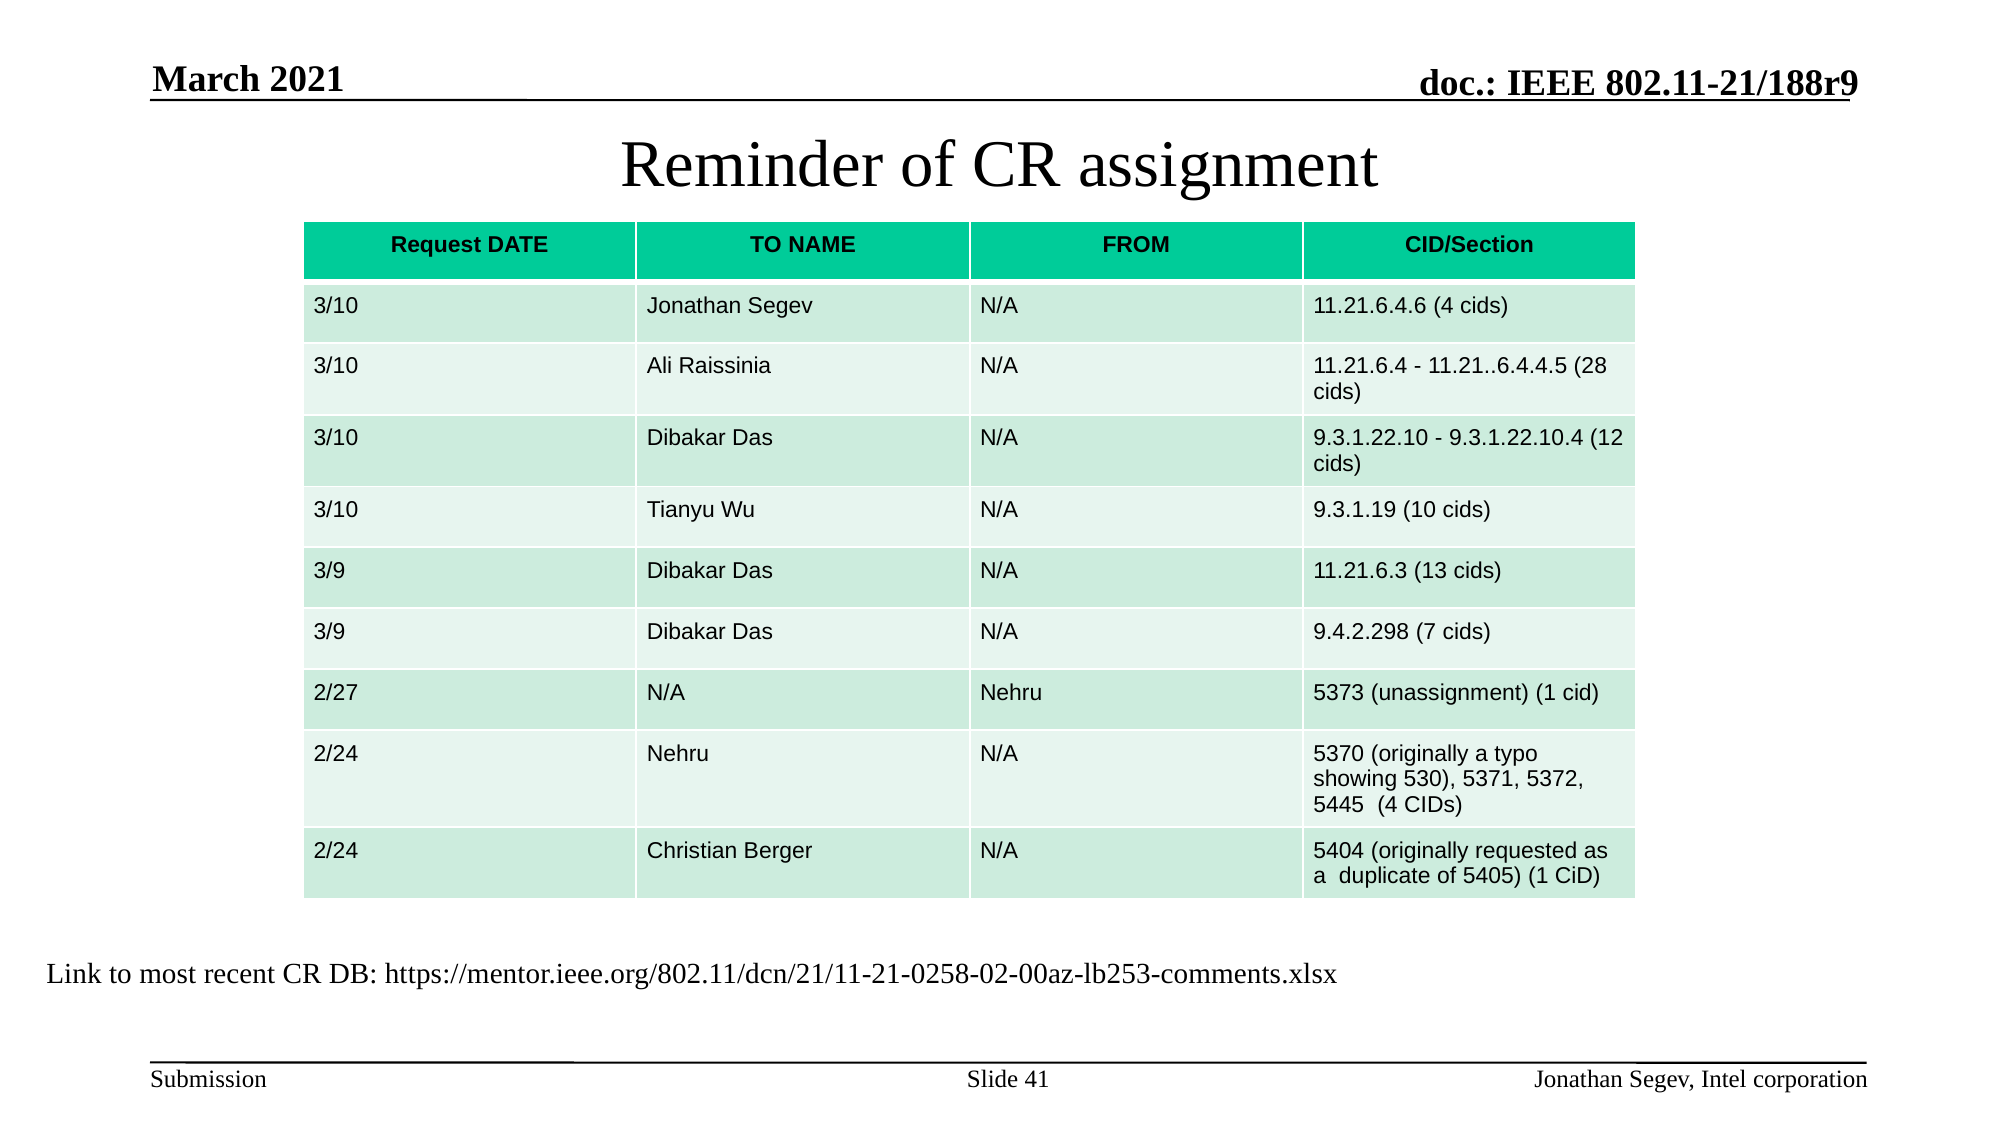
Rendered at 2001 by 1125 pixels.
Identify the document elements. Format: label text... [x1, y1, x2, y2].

table_header TO NAME [637, 222, 969, 279]
footer Jonathan Segev, Intel corporation [1171, 1061, 1869, 1093]
table_cell N/A [971, 416, 1302, 486]
table_cell 3/9 [304, 609, 635, 668]
table_cell Dibakar Das [637, 416, 969, 486]
table_cell Dibakar Das [637, 609, 969, 668]
table_cell 3/10 [304, 487, 635, 546]
table_cell 9.3.1.22.10 - 9.3.1.22.10.4 (12 cids) [1304, 416, 1635, 486]
table_cell Nehru [637, 731, 969, 826]
table_cell N/A [971, 731, 1302, 826]
table_cell 9.3.1.19 (10 cids) [1304, 487, 1635, 546]
table_cell 5373 (unassignment) (1 cid) [1304, 670, 1635, 729]
table_cell Christian Berger [637, 828, 969, 898]
table_cell N/A [637, 670, 969, 729]
table_cell 11.21.6.3 (13 cids) [1304, 548, 1635, 607]
table_cell 3/9 [304, 548, 635, 607]
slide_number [152, 54, 563, 100]
table_cell Ali Raissinia [637, 344, 969, 414]
text_box Link to most recent CR DB: https://mentor.ieee.org/802.11/dcn/21/11-21-0258-02-00az-lb253-comments.xlsx [31, 924, 1732, 1020]
table_cell 5370 (originally a typo showing 530), 5371, 5372, 5445 (4 CIDs) [1304, 731, 1635, 826]
table_cell 2/27 [304, 670, 635, 729]
slide_number Slide 41 [950, 1061, 1067, 1123]
table_cell N/A [971, 828, 1302, 898]
table_cell 2/24 [304, 828, 635, 898]
table_cell 9.4.2.298 (7 cids) [1304, 609, 1635, 668]
table_cell N/A [971, 609, 1302, 668]
table_cell Tianyu Wu [637, 487, 969, 546]
table_cell 3/10 [304, 285, 635, 342]
title Reminder of CR assignment [149, 112, 1850, 209]
table_cell N/A [971, 548, 1302, 607]
table_cell 2/24 [304, 731, 635, 826]
table_cell Nehru [971, 670, 1302, 729]
table_header Request DATE [304, 222, 635, 279]
table_cell Dibakar Das [637, 548, 969, 607]
table_cell 3/10 [304, 344, 635, 414]
table_cell N/A [971, 487, 1302, 546]
table_cell Jonathan Segev [637, 285, 969, 342]
table_cell N/A [971, 285, 1302, 342]
table_cell N/A [971, 344, 1302, 414]
table_cell 5404 (originally requested as a duplicate of 5405) (1 CiD) [1304, 828, 1635, 898]
table_header FROM [971, 222, 1302, 279]
table_cell 3/10 [304, 416, 635, 486]
table_cell 11.21.6.4.6 (4 cids) [1304, 285, 1635, 342]
table_header CID/Section [1304, 222, 1635, 279]
table_cell 11.21.6.4 - 11.21..6.4.4.5 (28 cids) [1304, 344, 1635, 414]
